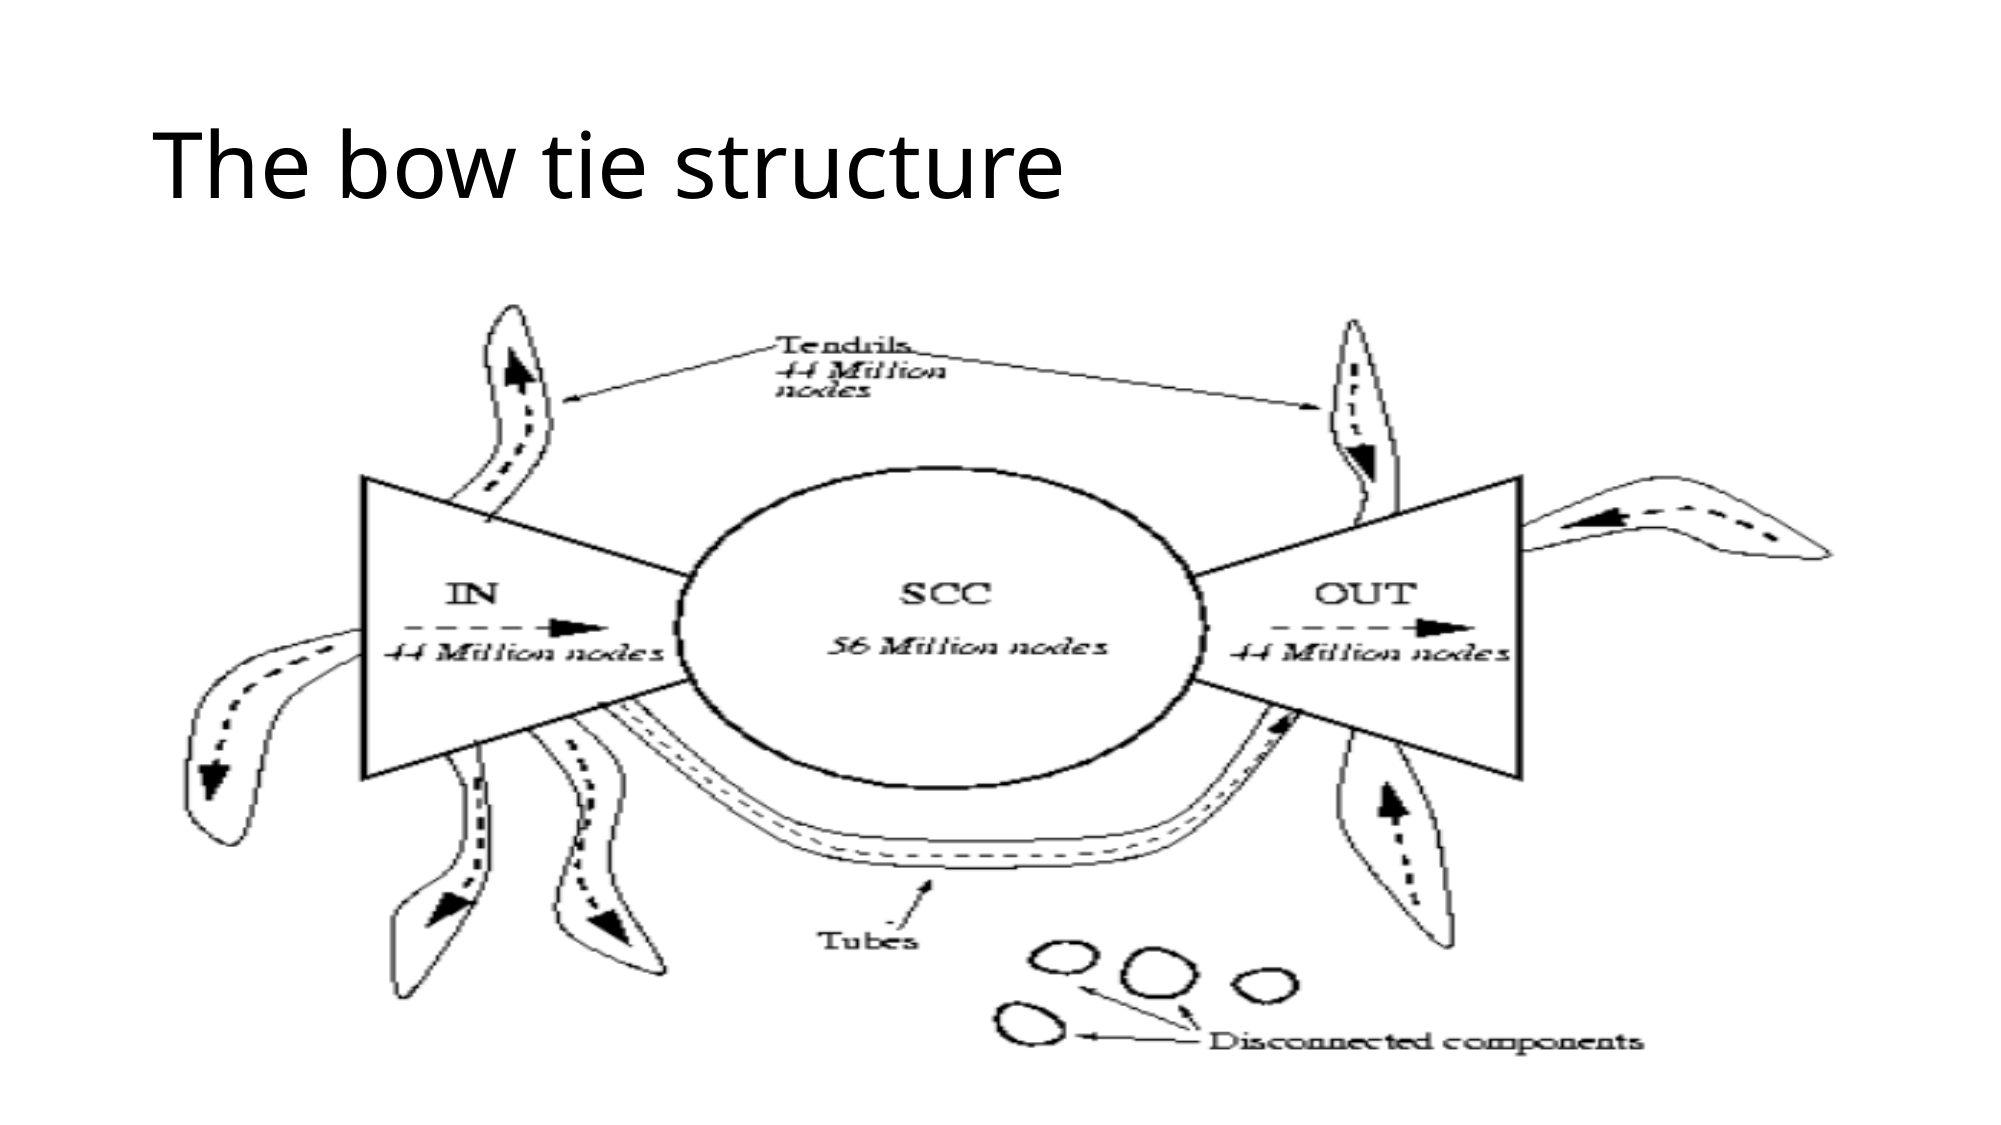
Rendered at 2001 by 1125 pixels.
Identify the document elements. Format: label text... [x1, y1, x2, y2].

title The bow tie structure [137, 59, 1863, 249]
picture [37, 249, 1933, 1076]
